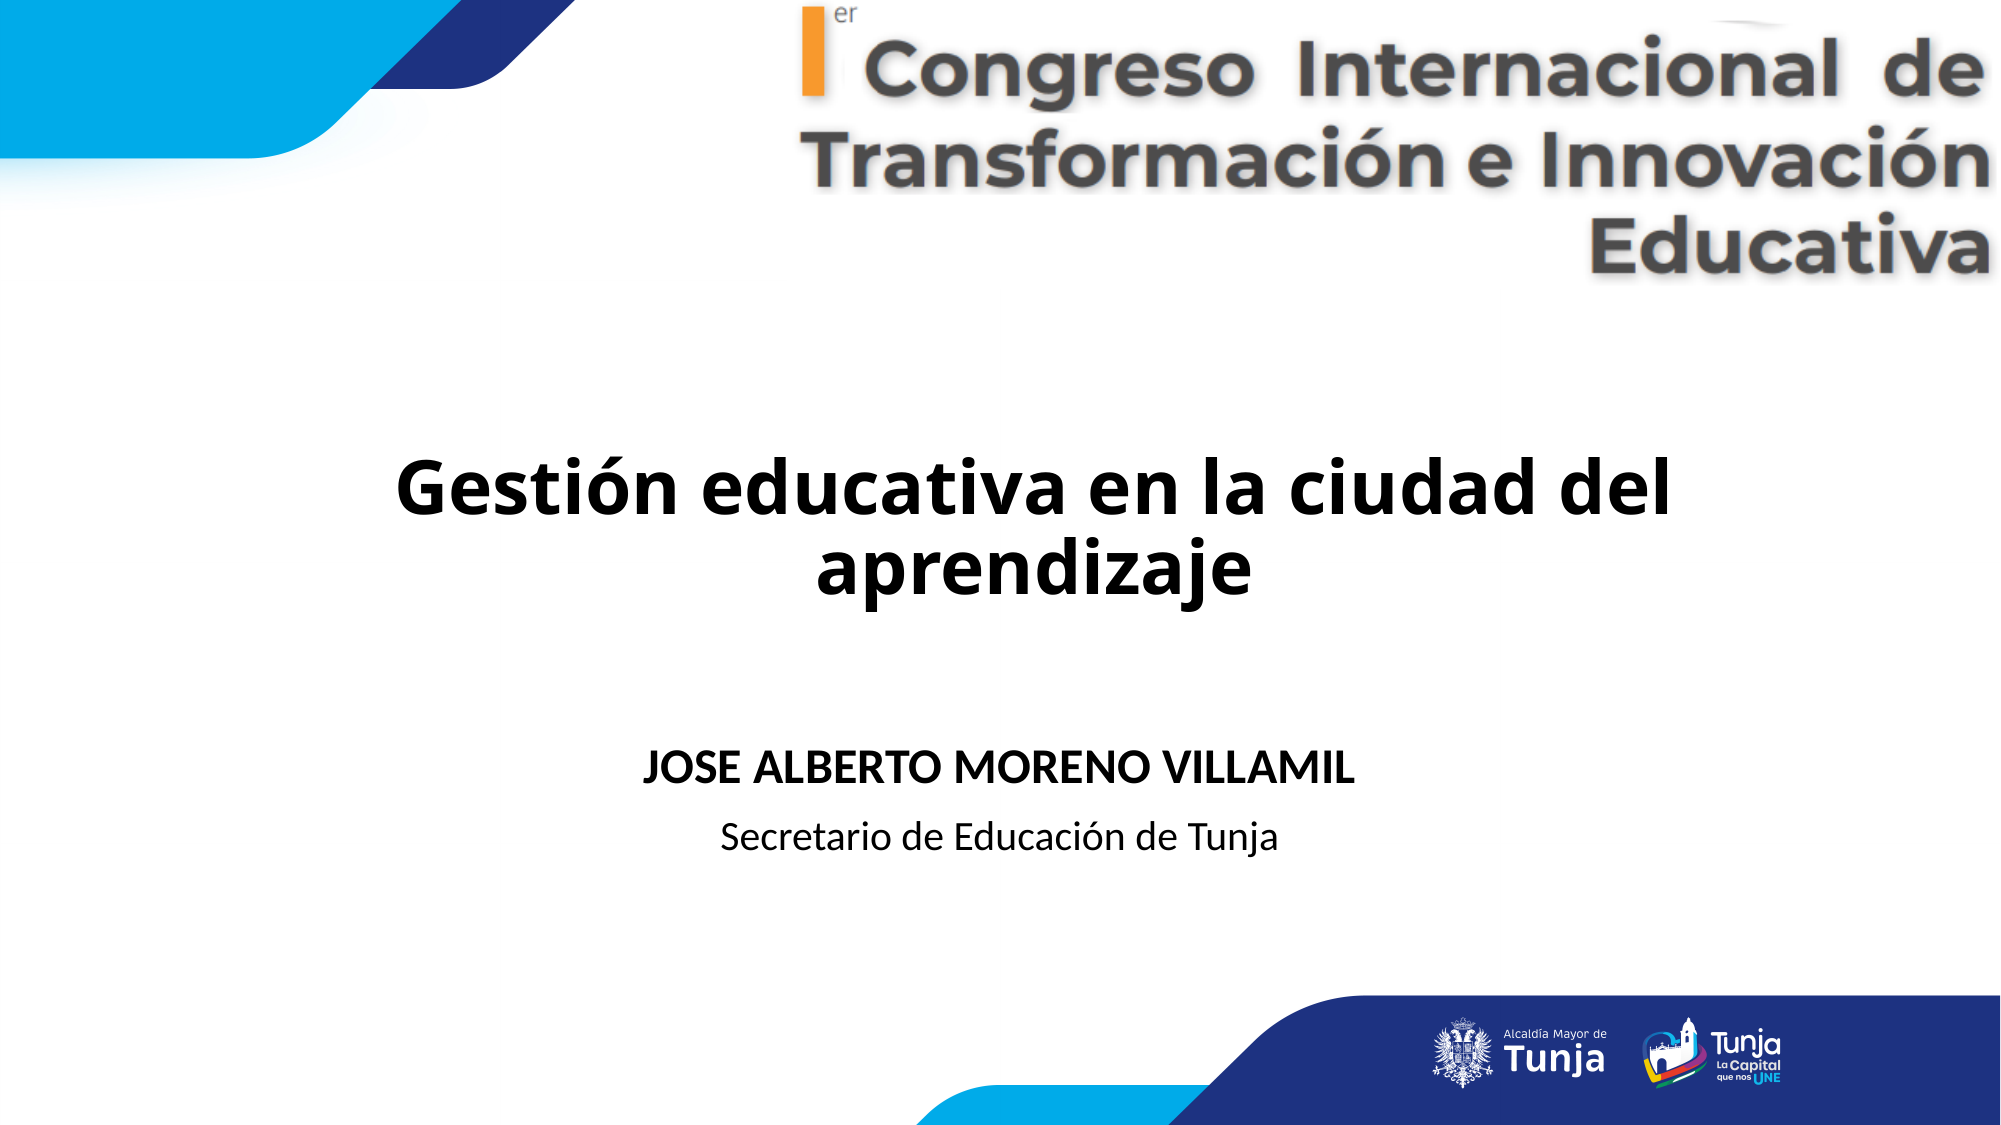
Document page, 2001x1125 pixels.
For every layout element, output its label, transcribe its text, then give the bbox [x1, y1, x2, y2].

text_box JOSE ALBERTO MORENO VILLAMIL [500, 725, 1500, 801]
picture [0, 0, 2001, 1125]
text_box Gestión educativa en la ciudad del aprendizaje [230, 420, 1839, 619]
text_box Secretario de Educación de Tunja [500, 801, 1500, 867]
